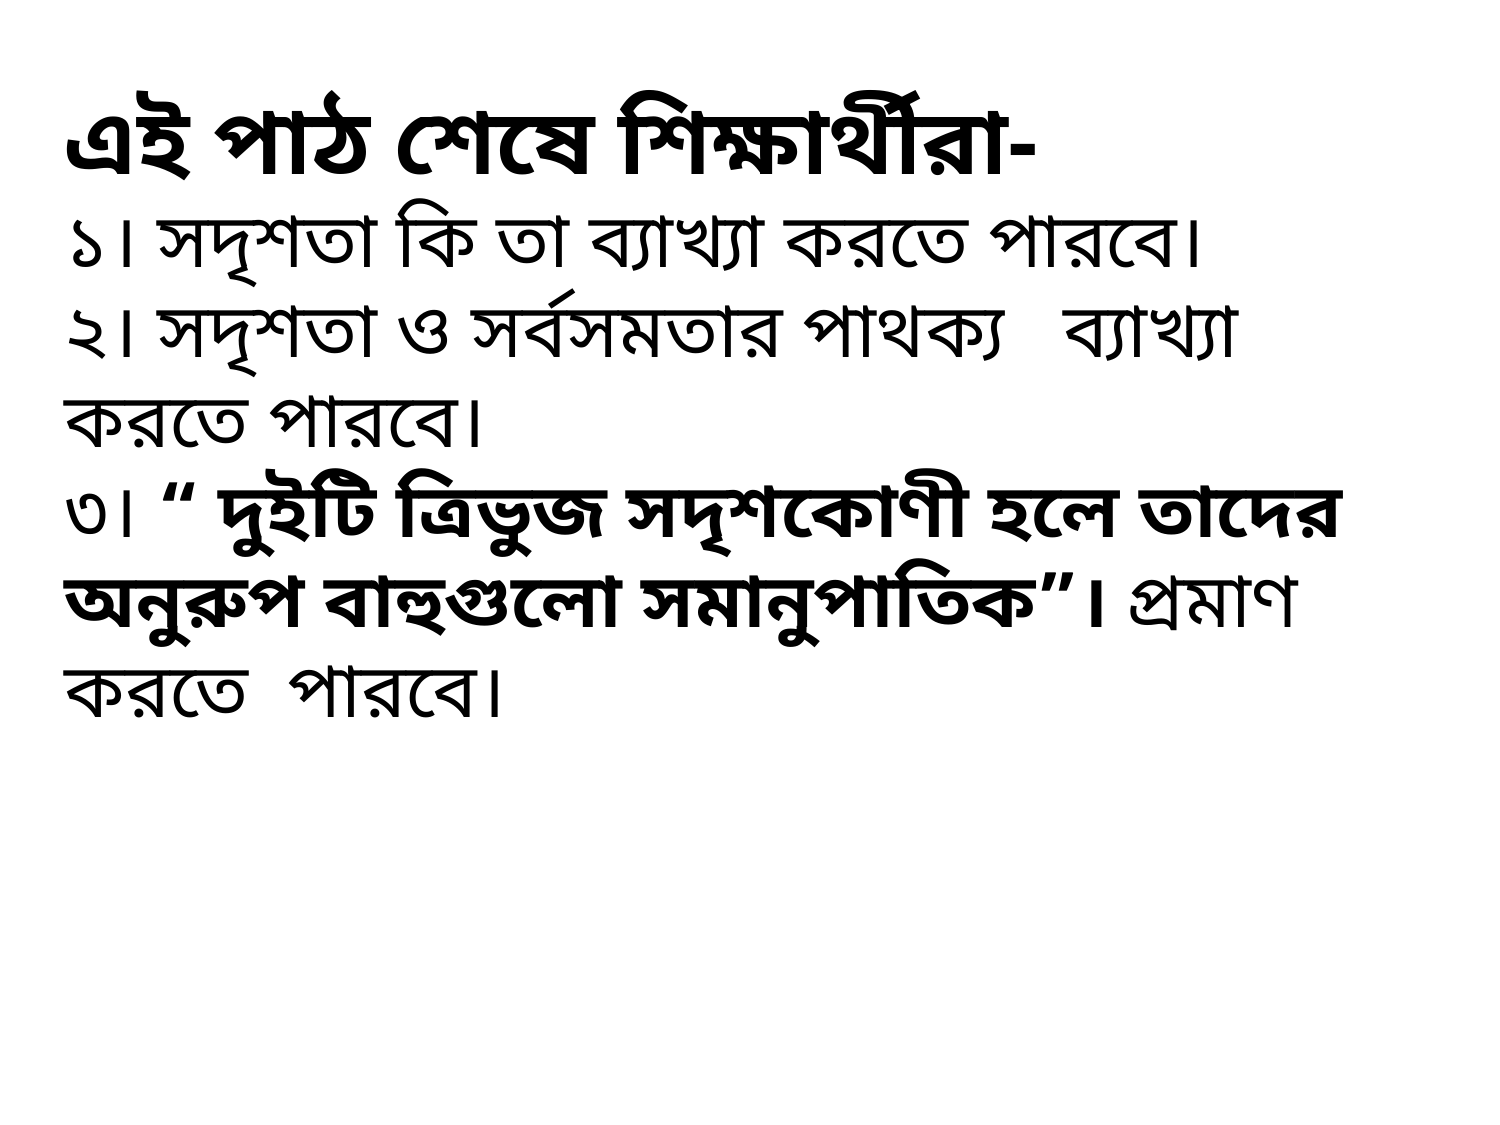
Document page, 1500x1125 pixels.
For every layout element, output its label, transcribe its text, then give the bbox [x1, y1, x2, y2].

text_box এই পাঠ শেষে শিক্ষার্থীরা- ১। সদৃশতা কি তা ব্যাখ্যা করতে পারবে। ২। সদৃশতা ও সর্বসমতার পাথক্য ব্যাখ্যা করতে পারবে। ৩। “ দুইটি ত্রিভুজ সদৃশকোণী হলে তাদের অনুরুপ বাহুগুলো সমানুপাতিক”। প্রমাণ করতে পারবে। [50, 75, 1438, 830]
